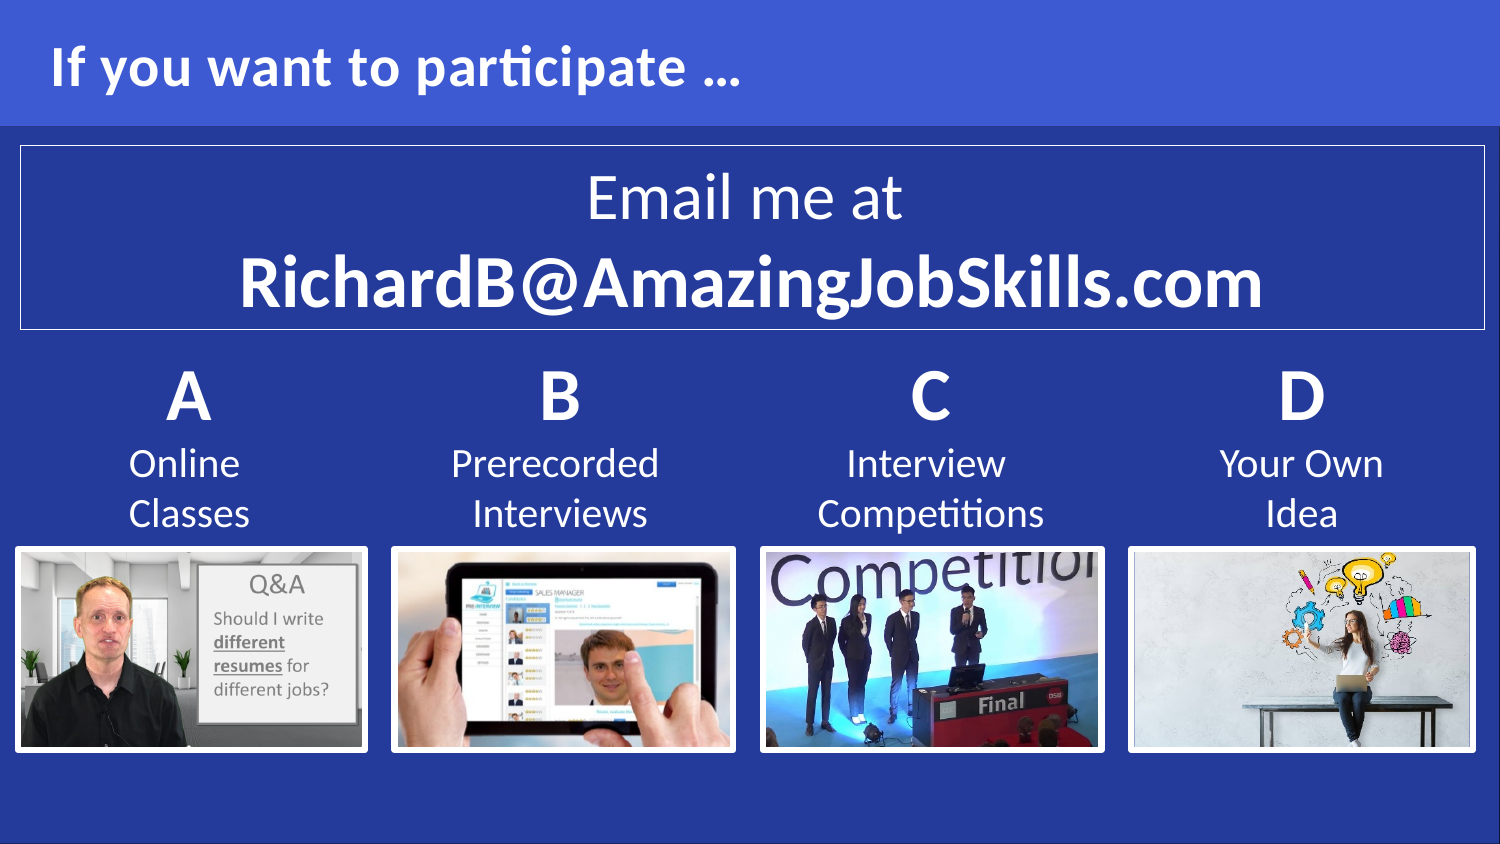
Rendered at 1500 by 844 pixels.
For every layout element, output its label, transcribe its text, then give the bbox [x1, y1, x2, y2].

picture [397, 551, 731, 748]
picture [765, 551, 1099, 748]
picture [1134, 551, 1470, 748]
text_box D Your Own Idea [1124, 338, 1479, 505]
picture [20, 551, 362, 748]
text_box A Online Classes [12, 338, 367, 505]
text_box Email me at RichardB@AmazingJobSkills.com [20, 145, 1485, 330]
title If you want to participate … [35, 34, 1435, 135]
text_box B Prerecorded Interviews [383, 338, 738, 505]
text_box C Interview Competitions [754, 338, 1109, 505]
